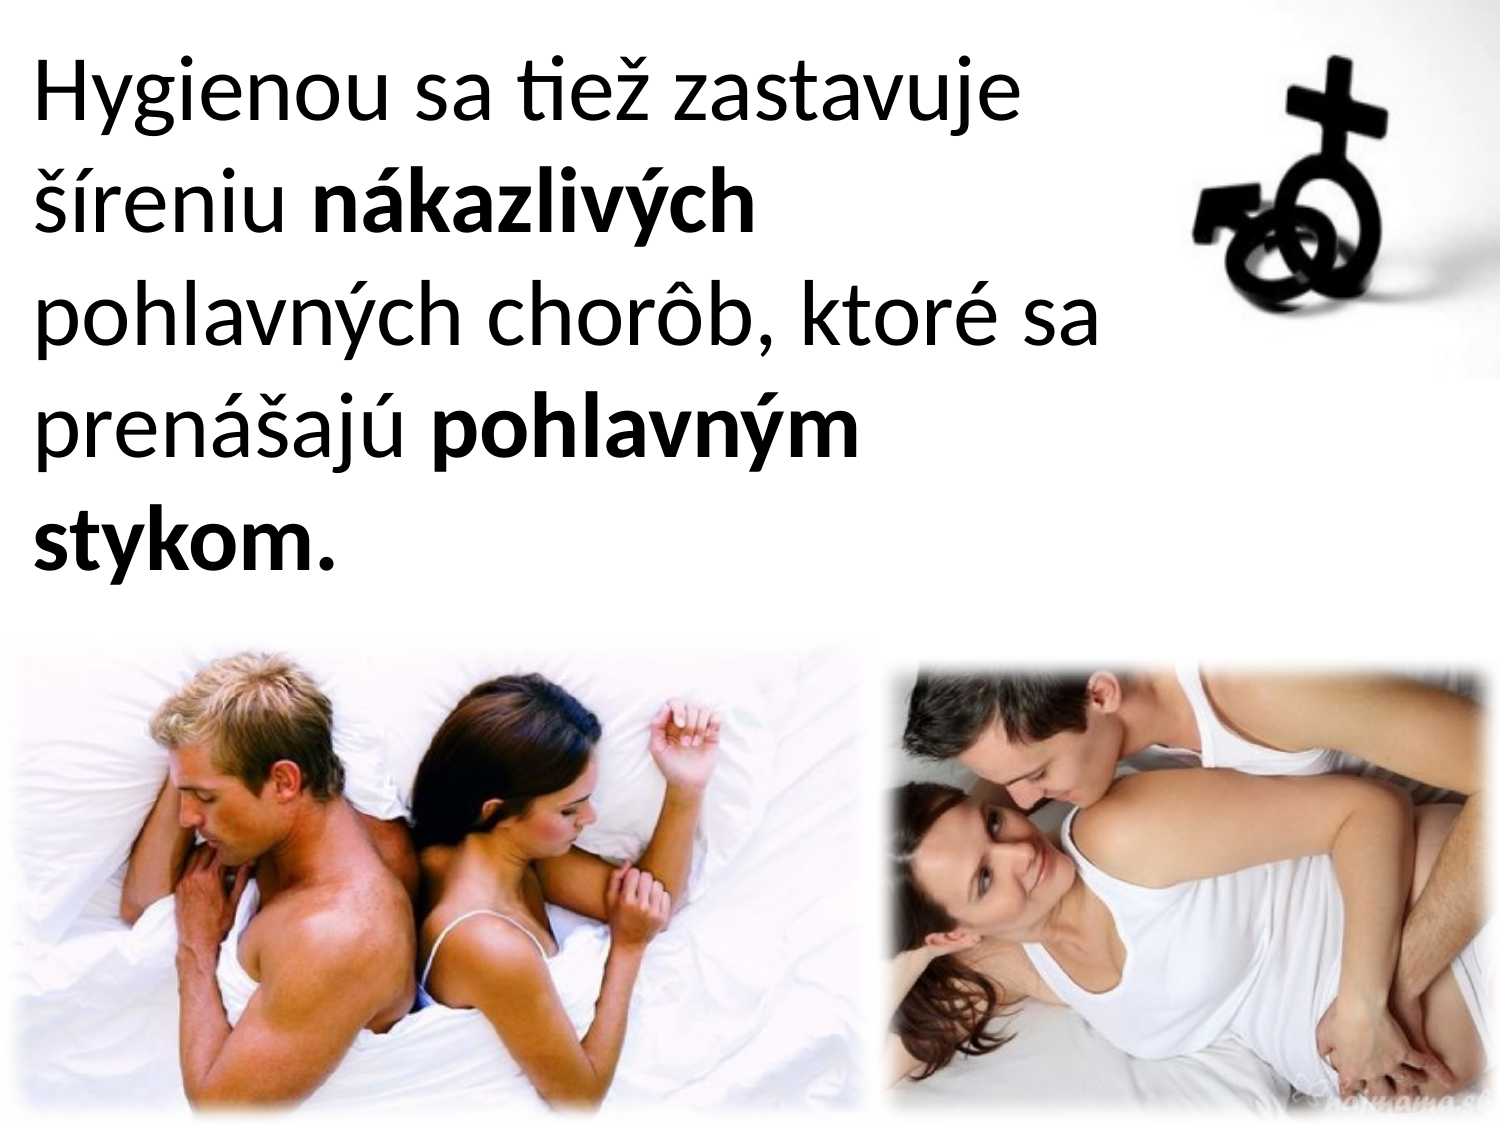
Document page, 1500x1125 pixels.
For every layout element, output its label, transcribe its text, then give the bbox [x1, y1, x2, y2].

picture [0, 633, 1500, 1125]
picture [1121, 0, 1500, 379]
list Hygienou sa tiež zastavuje šíreniu nákazlivých pohlavných chorôb, ktoré sa prenášajú pohlavným stykom. [17, 19, 1159, 655]
